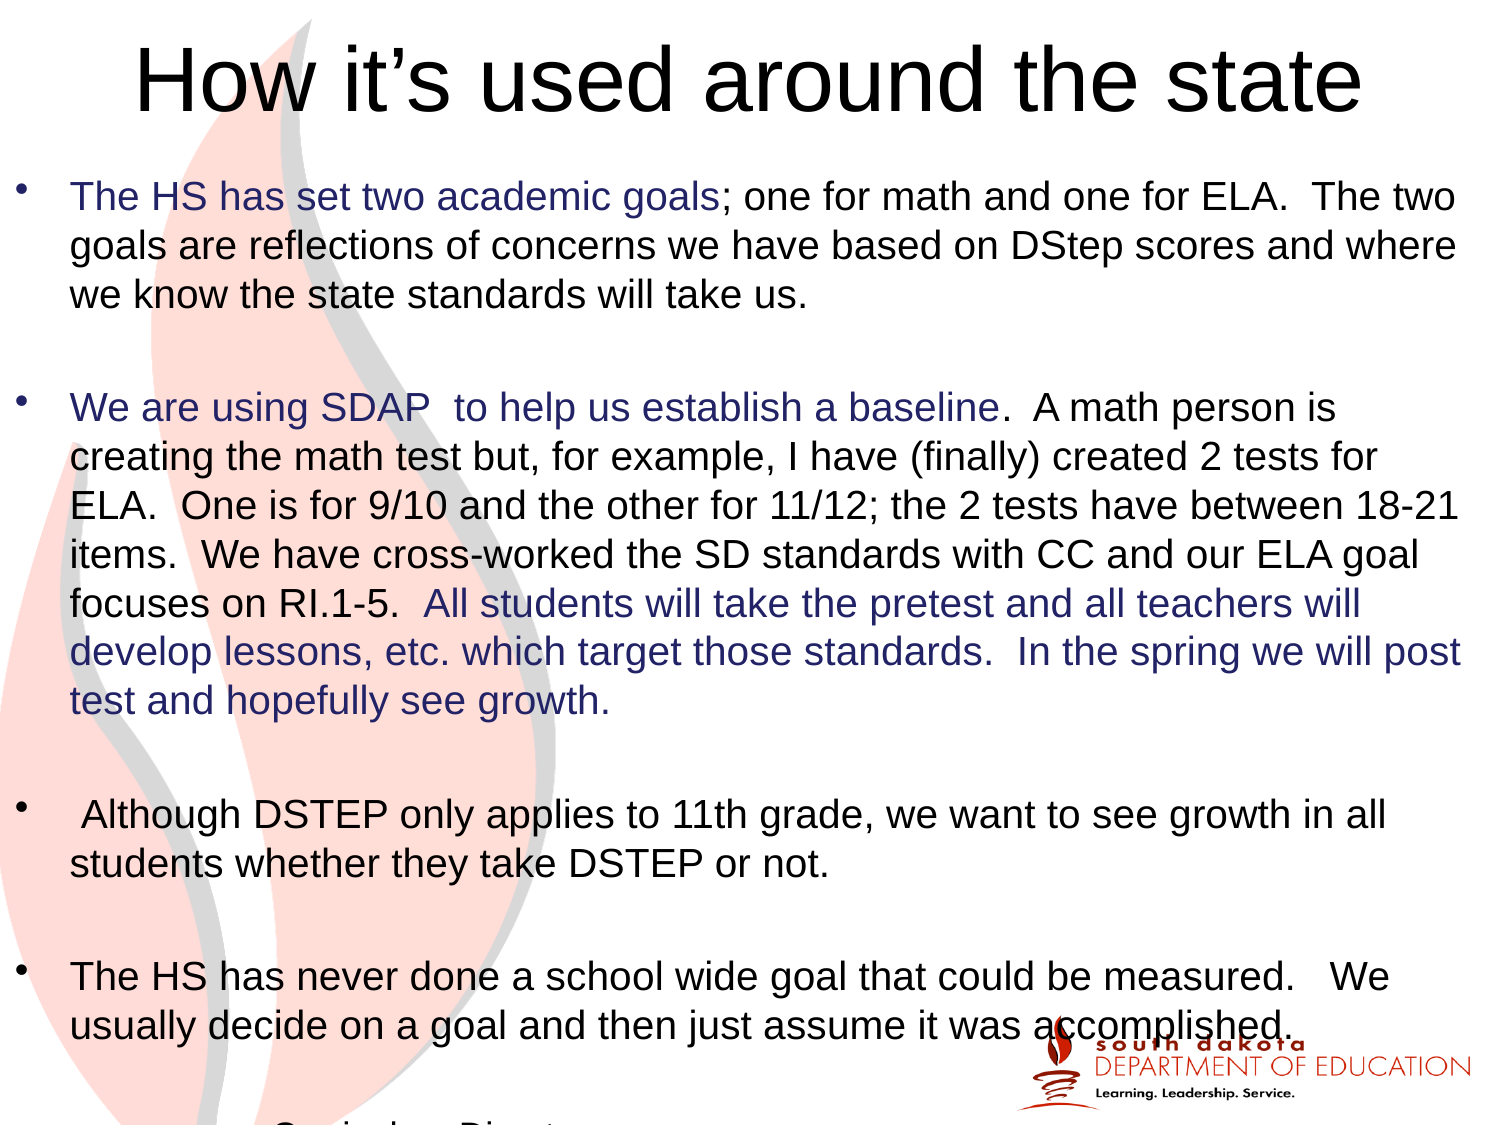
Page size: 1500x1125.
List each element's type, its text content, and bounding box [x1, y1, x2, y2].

title How it’s used around the state [75, 12, 1425, 162]
list The HS has set two academic goals; one for math and one for ELA. The two goals are reflections of concerns we have based on DStep scores and where we know the state standards will take us. We are using SDAP to help us establish a baseline. A math person is creating the math test but, for example, I have (finally) created 2 tests for ELA. One is for 9/10 and the other for 11/12; the 2 tests have between 18-21 items. We have cross-worked the SD standards with CC and our ELA goal focuses on RI.1-5. All students will take the pretest and all teachers will develop lessons, etc. which target those standards. In the spring we will post test and hopefully see growth. Although DSTEP only applies to 11th grade, we want to see growth in all students whether they take DSTEP or not. The HS has never done a school wide goal that could be measured. We usually decide on a goal and then just assume it was accomplished. Curriculum Director [0, 162, 1500, 1125]
